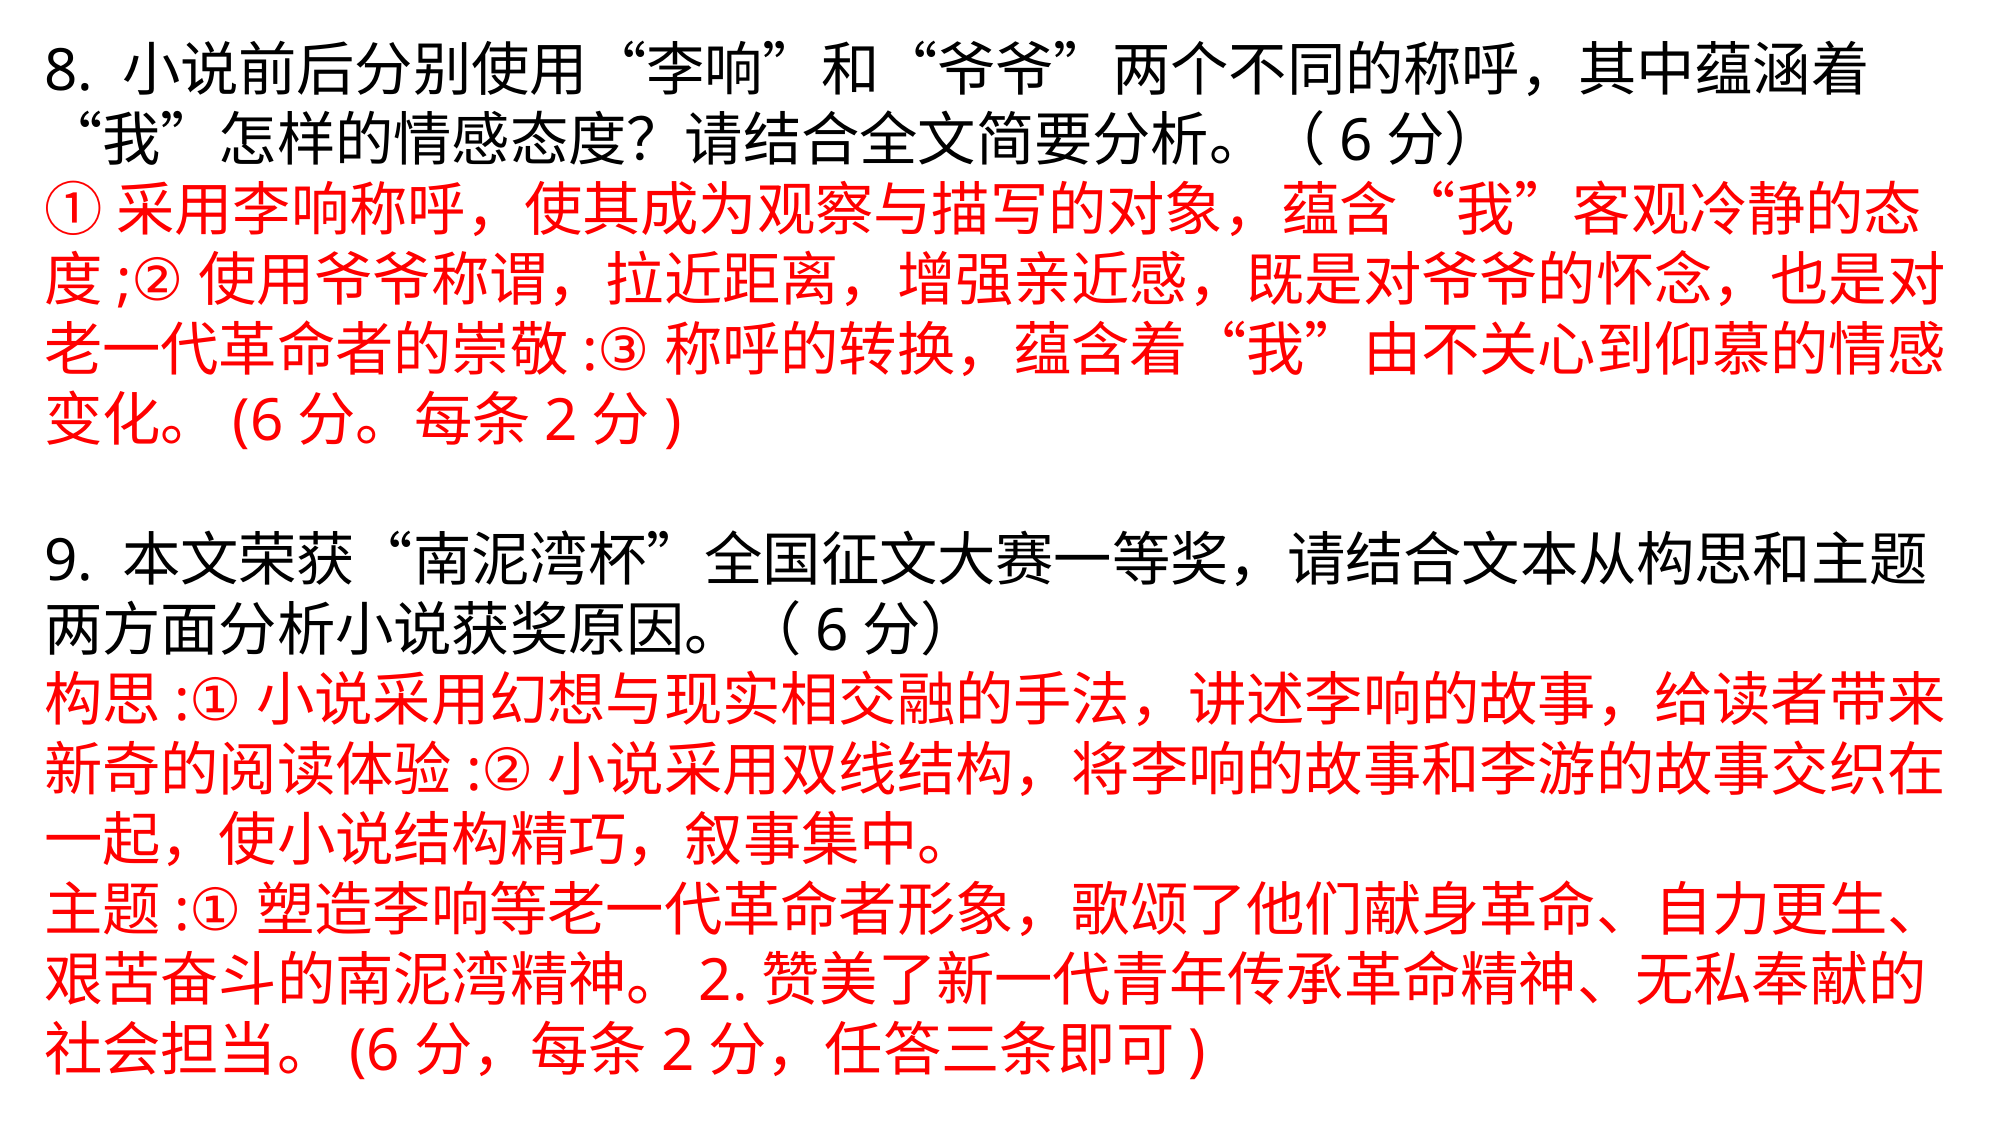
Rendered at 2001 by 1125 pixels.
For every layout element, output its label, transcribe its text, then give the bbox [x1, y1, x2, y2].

text_box 8. 小说前后分别使用“李响”和“爷爷”两个不同的称呼，其中蕴涵着“我”怎样的情感态度？请结合全文简要分析。（6分） ①采用李响称呼，使其成为观察与描写的对象，蕴含“我”客观冷静的态度;②使用爷爷称谓，拉近距离，增强亲近感，既是对爷爷的怀念，也是对老一代革命者的崇敬:③称呼的转换，蕴含着“我”由不关心到仰慕的情感变化。(6分。每条2分) 9. 本文荣获“南泥湾杯”全国征文大赛一等奖，请结合文本从构思和主题两方面分析小说获奖原因。（6分） 构思:①小说采用幻想与现实相交融的手法，讲述李响的故事，给读者带来新奇的阅读体验:②小说采用双线结构，将李响的故事和李游的故事交织在一起，使小说结构精巧，叙事集中。 主题:①塑造李响等老一代革命者形象，歌颂了他们献身革命、自力更生、艰苦奋斗的南泥湾精神。2.赞美了新一代青年传承革命精神、无私奉献的社会担当。(6分，每条2分，任答三条即可) [29, 24, 1971, 1090]
